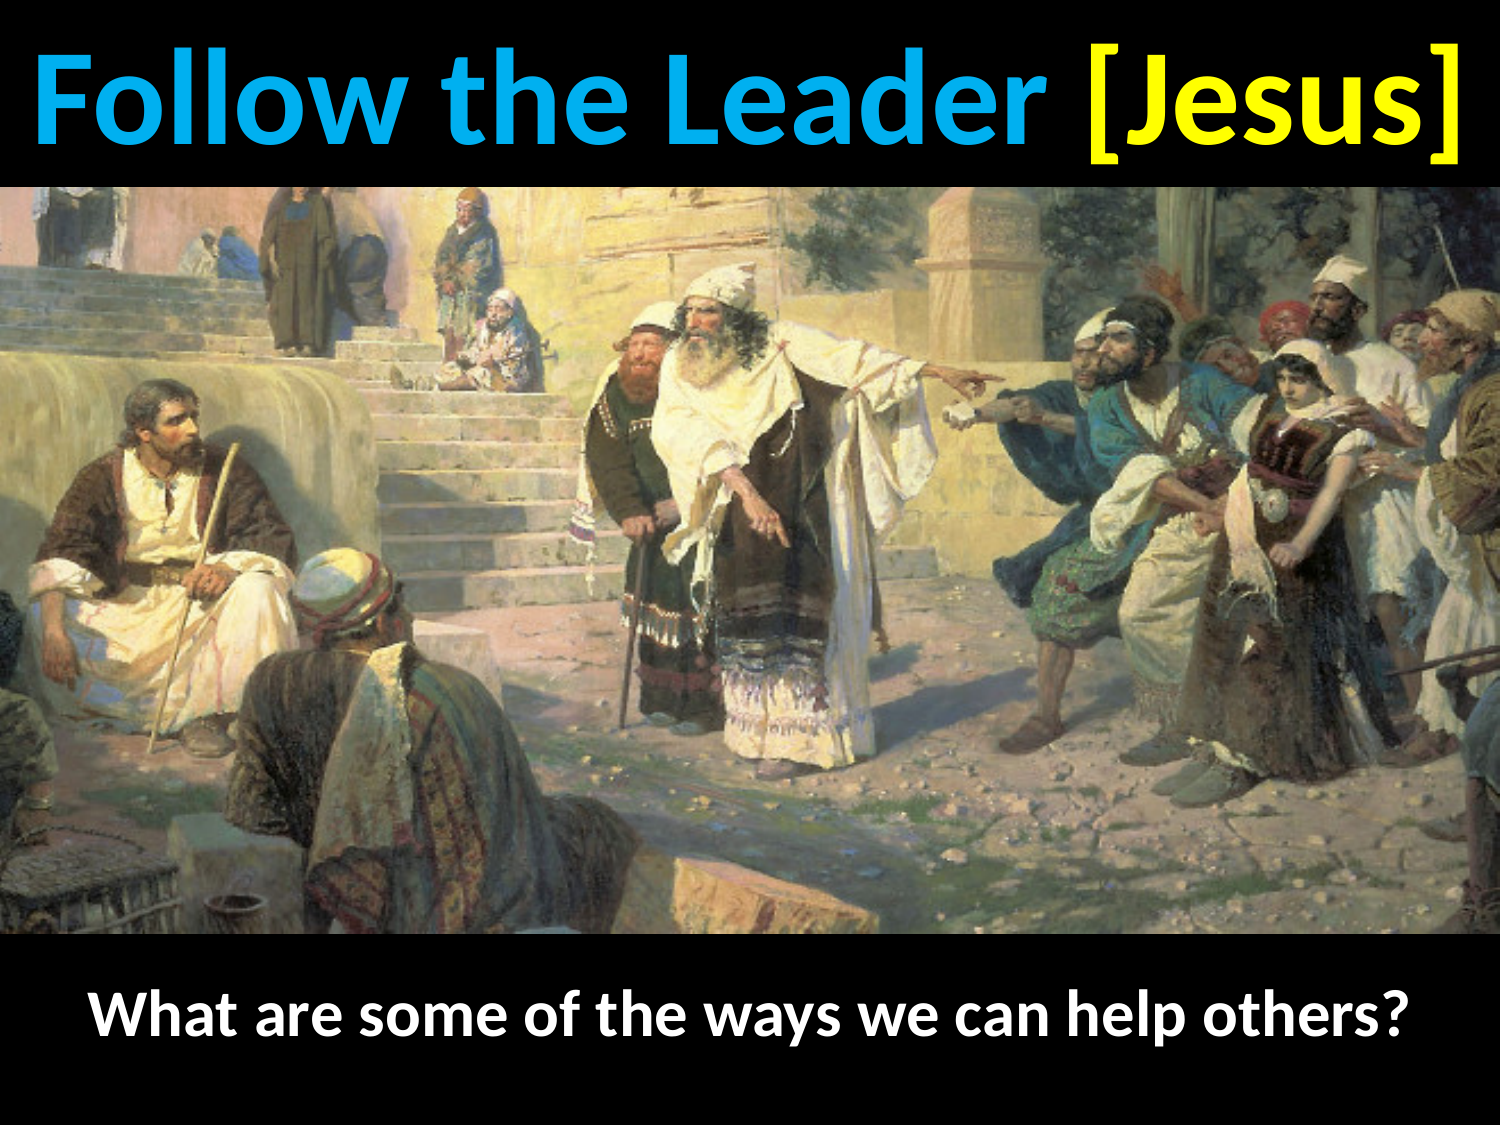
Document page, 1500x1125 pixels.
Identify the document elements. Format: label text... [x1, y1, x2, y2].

picture [0, 187, 1500, 934]
text_box Follow the Leader [Jesus] [0, 0, 1500, 180]
text_box What are some of the ways we can help others? [0, 962, 1500, 1058]
